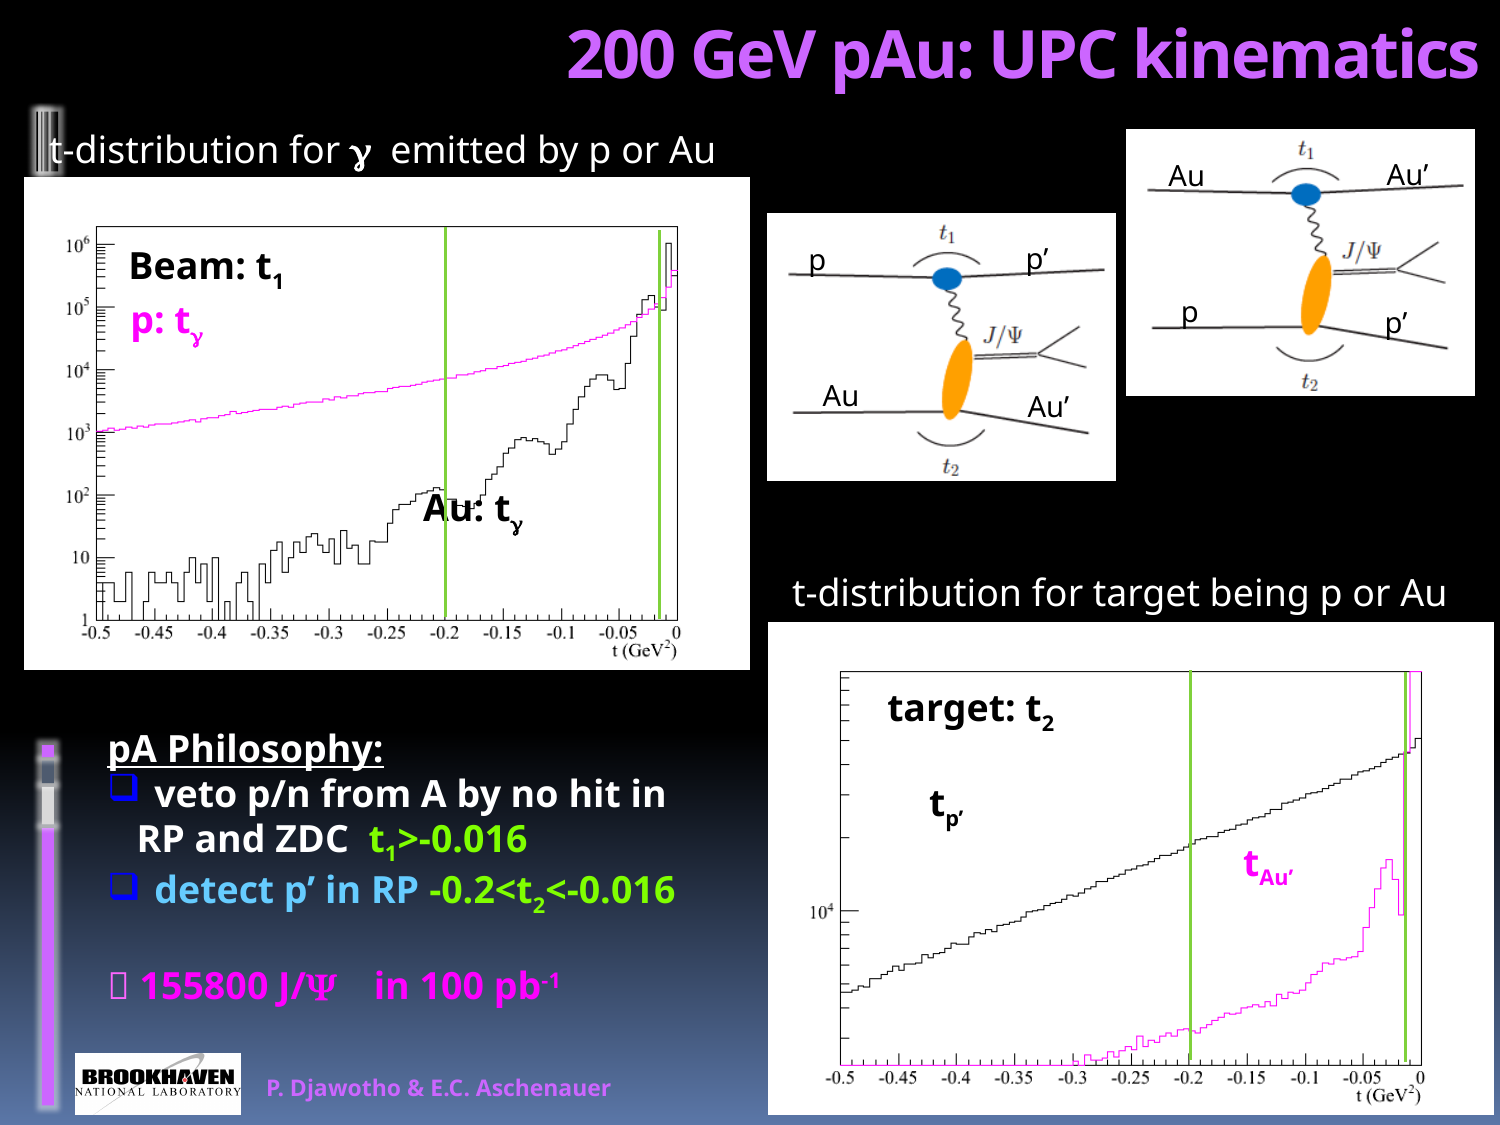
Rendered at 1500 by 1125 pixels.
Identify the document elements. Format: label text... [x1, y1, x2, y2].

footer P. Djawotho & E.C. Aschenauer [251, 1052, 759, 1113]
text_box t-distribution for target being p or Au [777, 561, 1464, 614]
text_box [1126, 129, 1475, 397]
picture [75, 1053, 241, 1115]
text_box pA Philosophy: veto p/n from A by no hit in RP and ZDC t1>-0.016 detect p’ in RP -0.2<t2<-0.016  155800 J/Y in 100 pb-1 [92, 717, 693, 1015]
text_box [767, 213, 1116, 481]
text_box t-distribution for g emitted by p or Au [34, 118, 732, 169]
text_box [24, 177, 751, 670]
title 200 GeV pAu: UPC kinematics [220, 4, 1496, 105]
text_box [767, 622, 1494, 1115]
